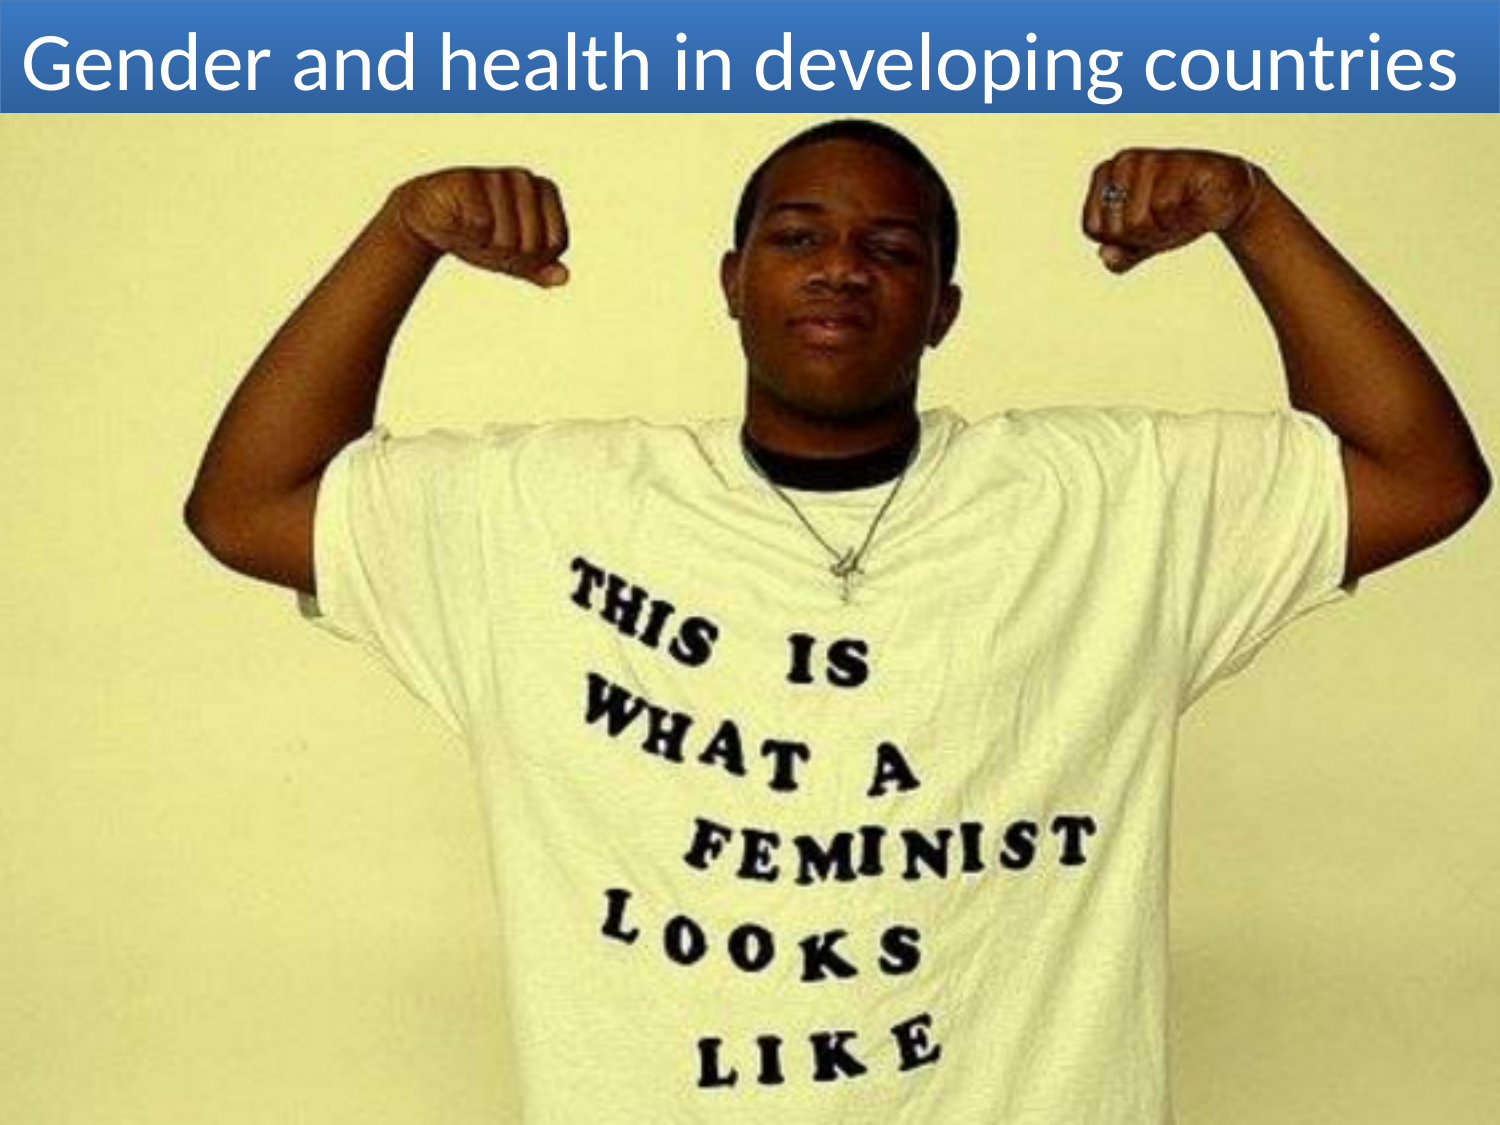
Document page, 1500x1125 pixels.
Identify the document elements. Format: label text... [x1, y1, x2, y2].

picture [0, 113, 1500, 1125]
text_box Gender and health in developing countries [0, 0, 1500, 112]
